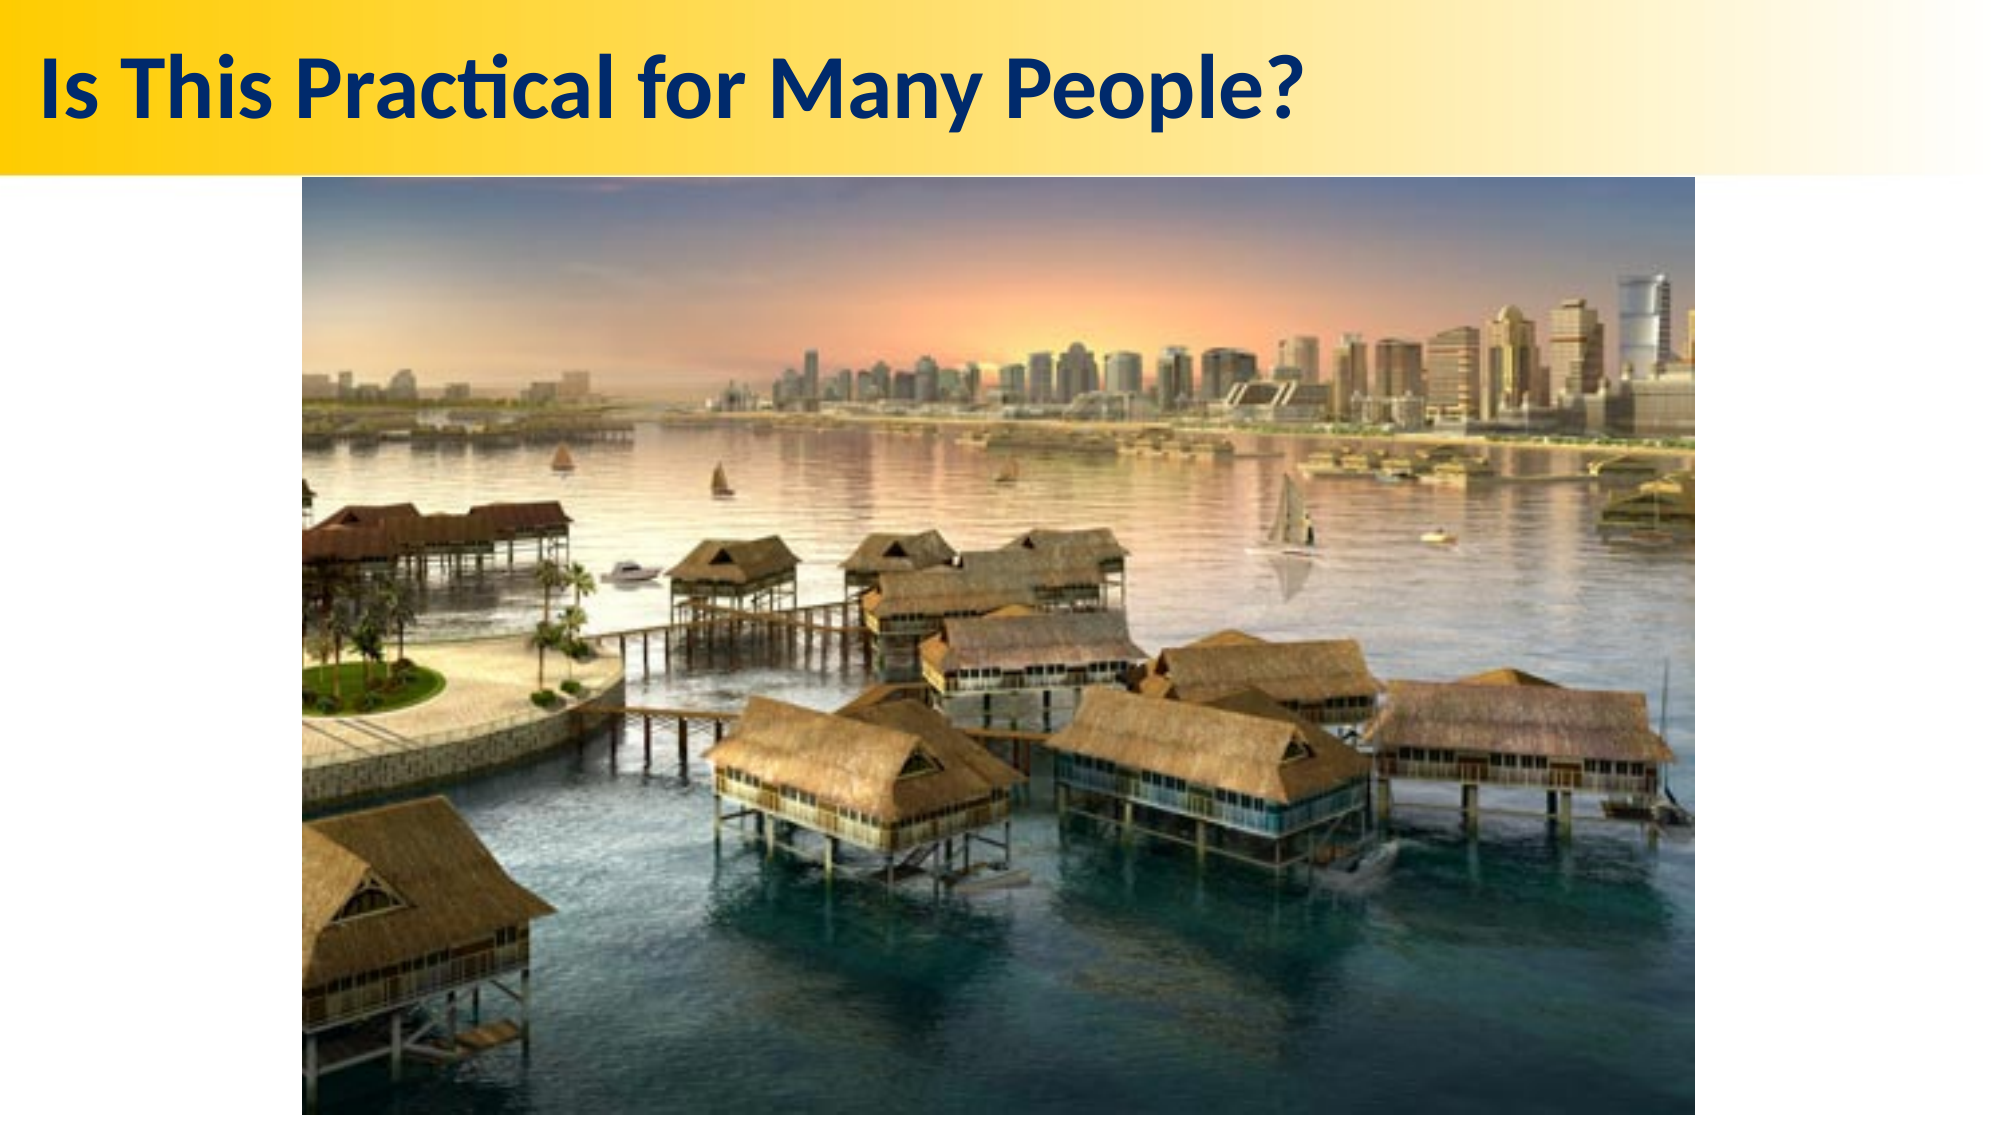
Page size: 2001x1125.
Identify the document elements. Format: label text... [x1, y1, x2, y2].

picture [0, 0, 2000, 1125]
title Is This Practical for Many People? [23, 0, 1973, 178]
